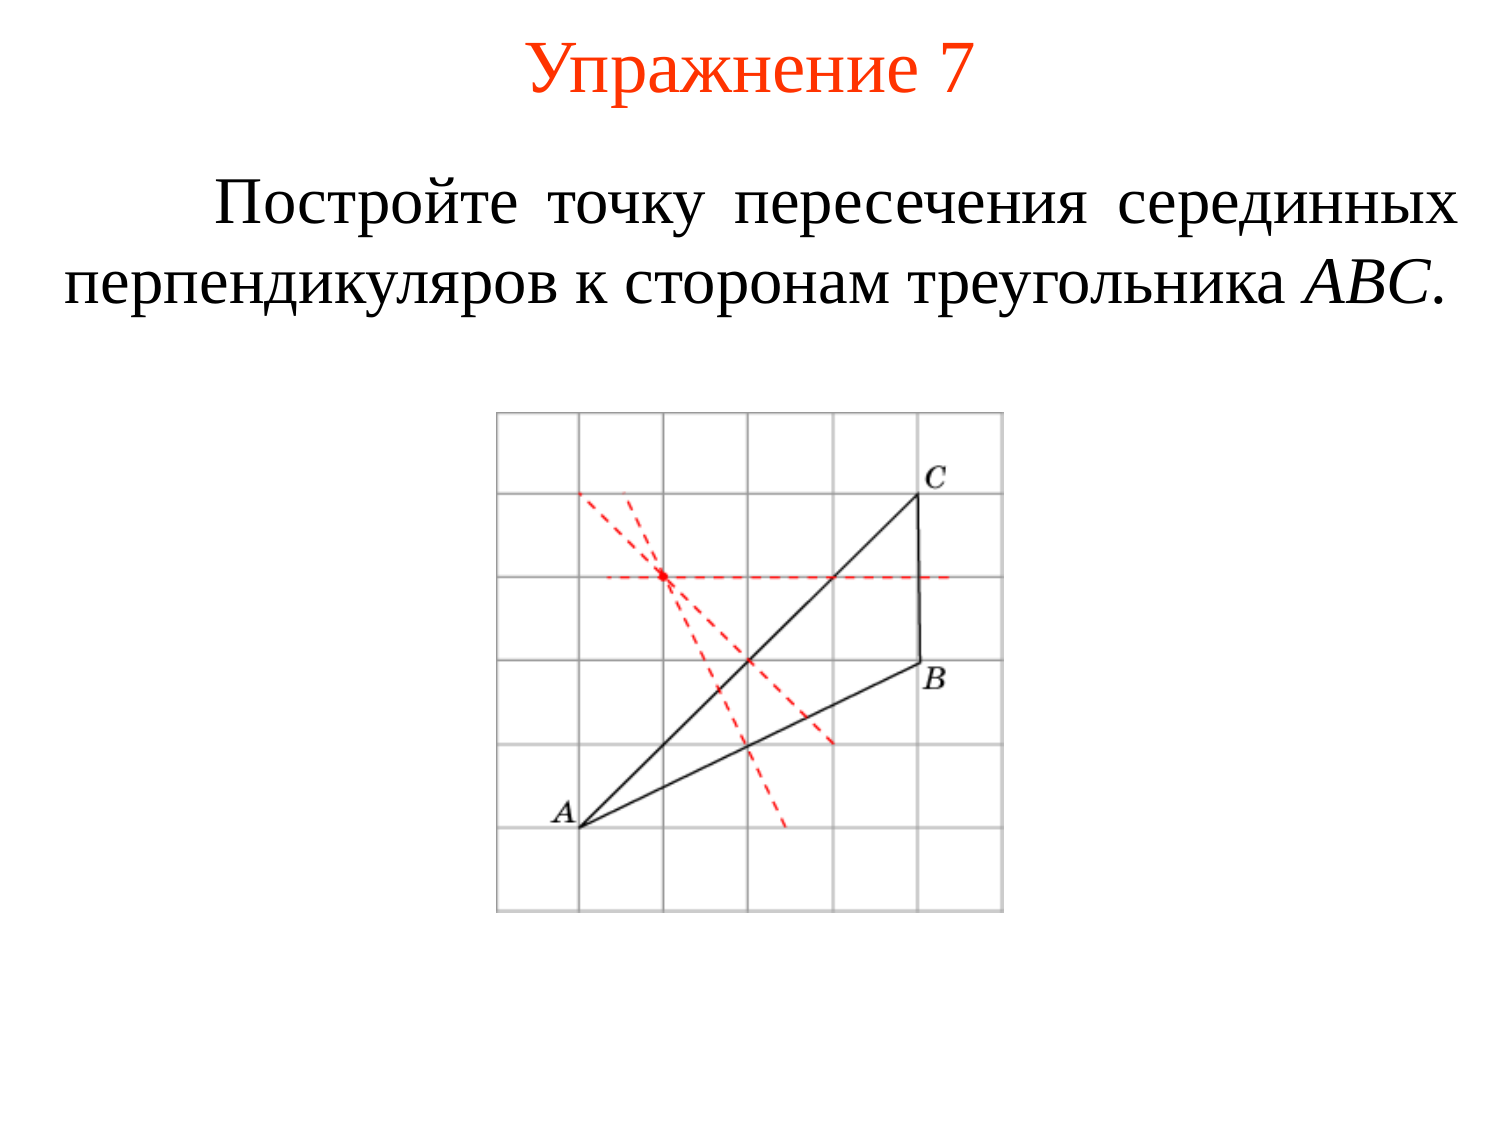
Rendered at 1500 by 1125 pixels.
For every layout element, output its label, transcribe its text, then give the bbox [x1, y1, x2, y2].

text_box Постройте точку пересечения серединных перпендикуляров к сторонам треугольника ABC. [49, 149, 1475, 325]
picture [496, 412, 1004, 913]
title Упражнение 7 [112, 24, 1388, 100]
